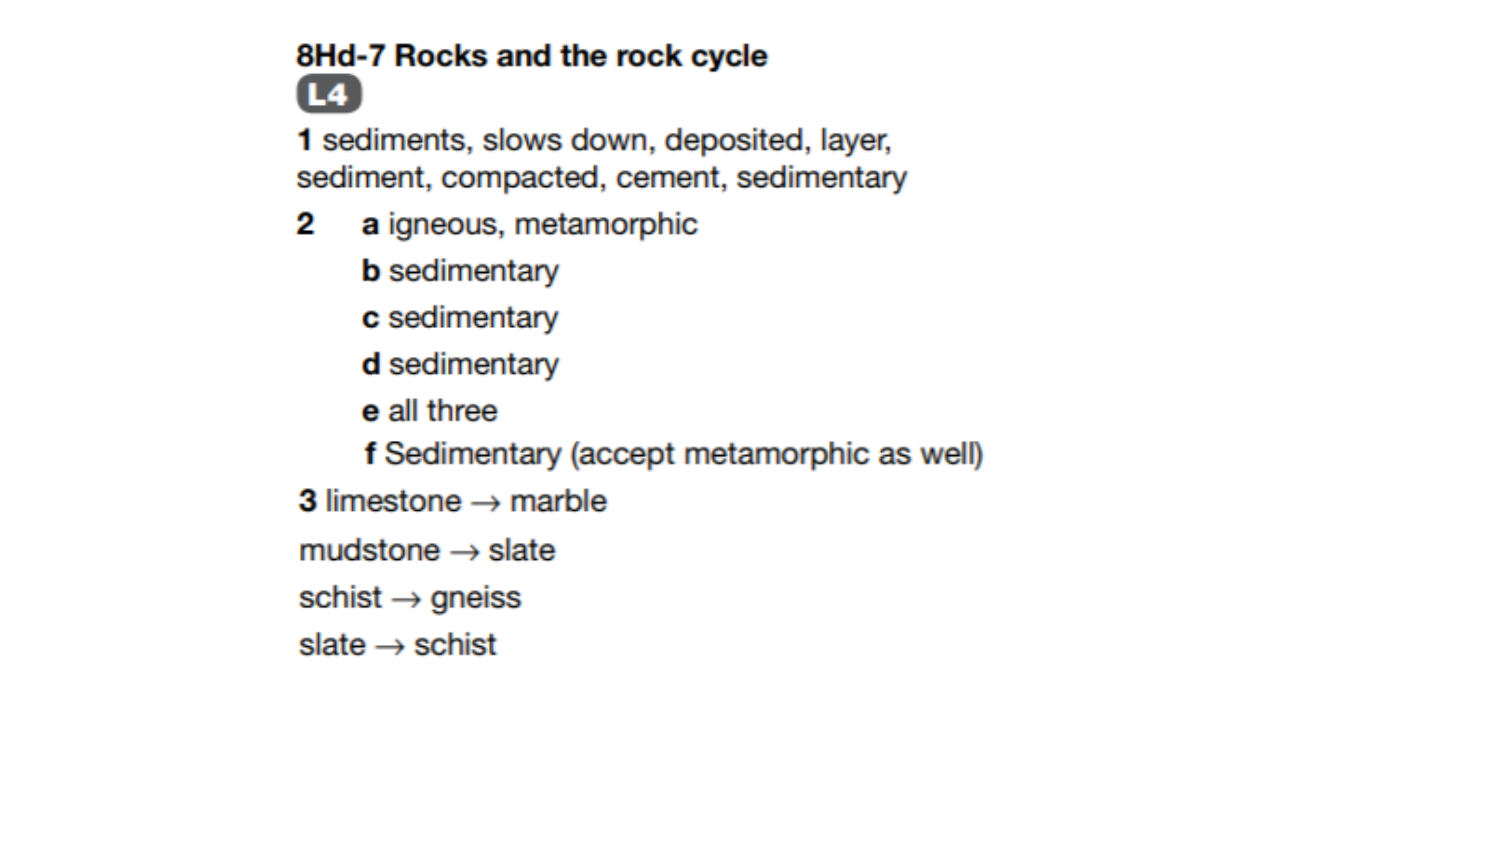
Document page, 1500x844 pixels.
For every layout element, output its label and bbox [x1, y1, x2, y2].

picture [256, 25, 1003, 661]
